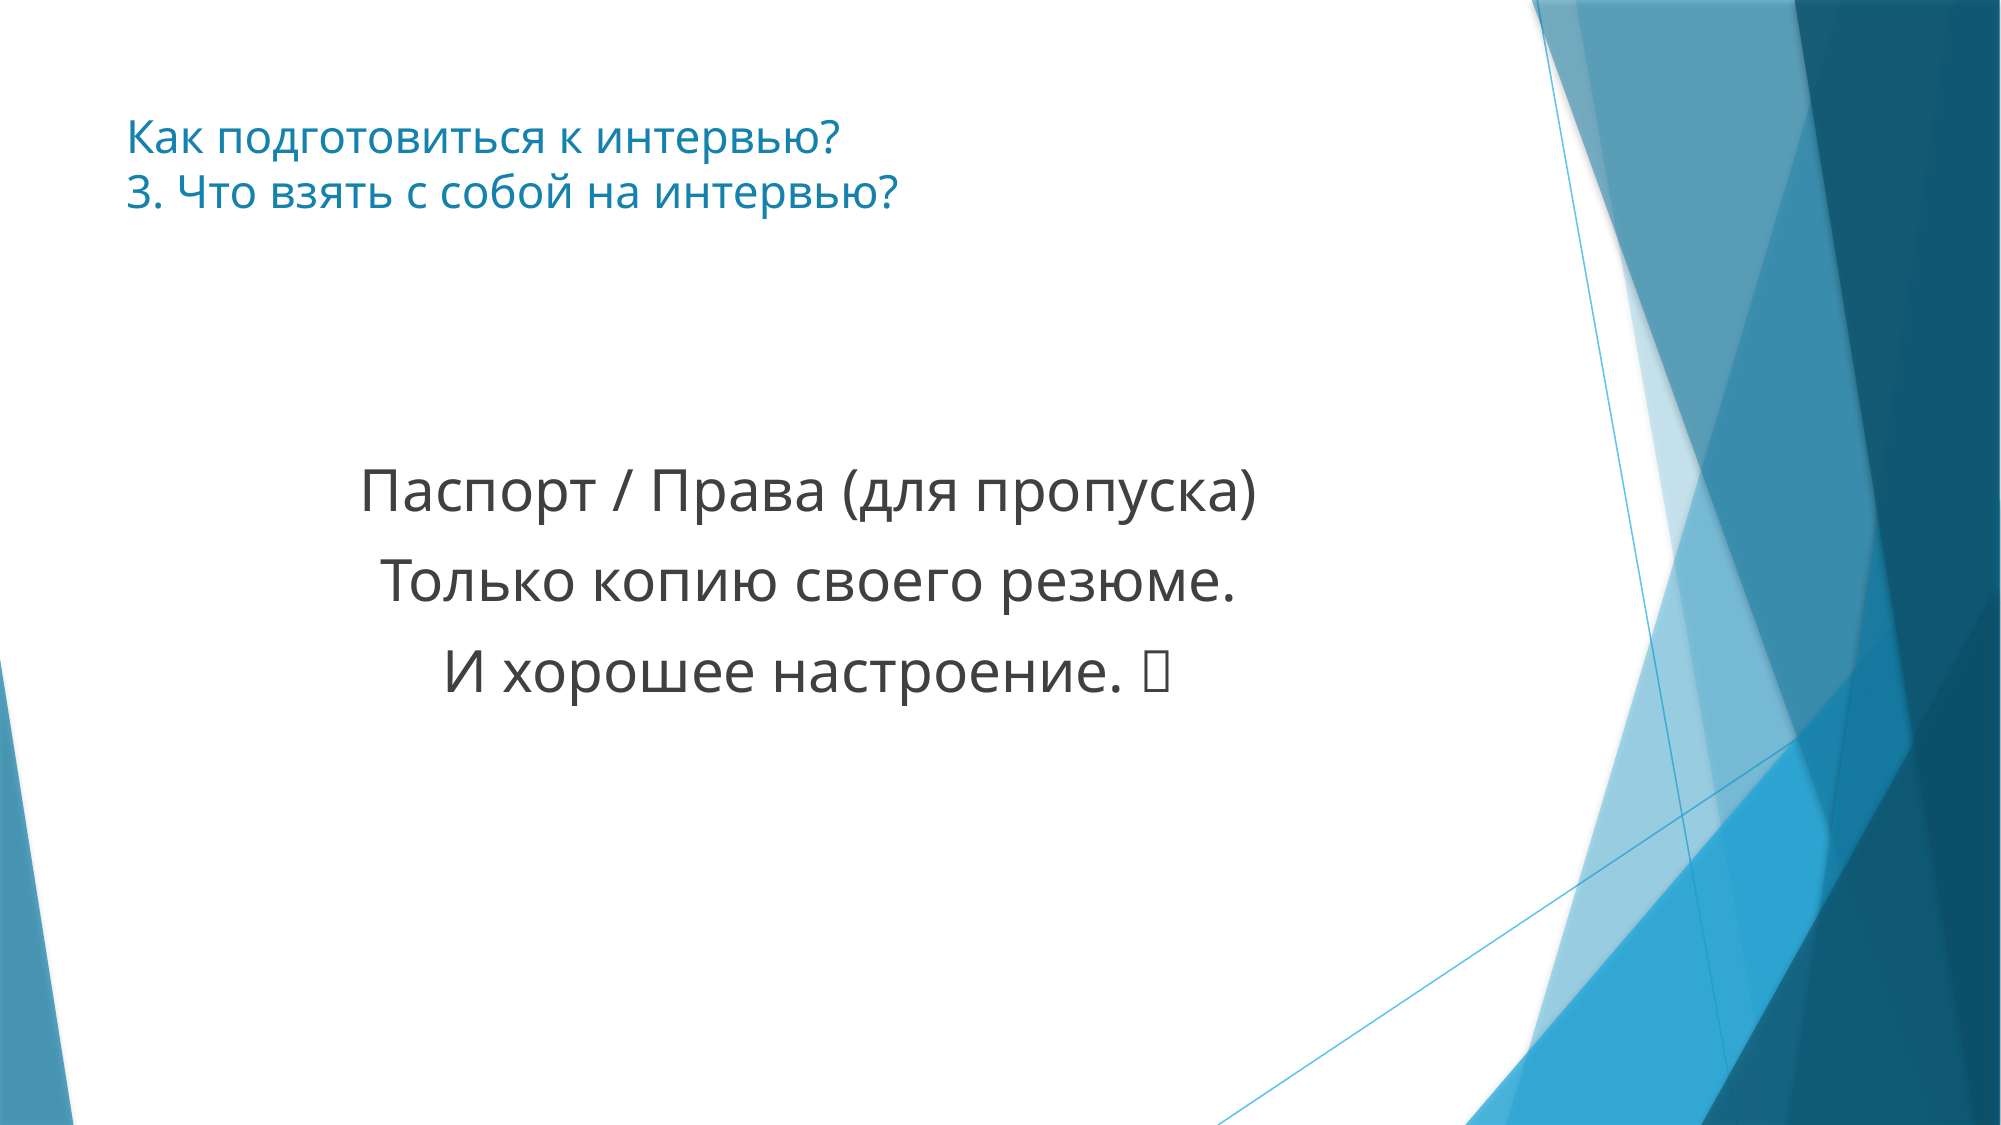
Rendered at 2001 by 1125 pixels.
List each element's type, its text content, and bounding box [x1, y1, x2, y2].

title Как подготовиться к интервью? 3. Что взять с собой на интервью? [111, 99, 1522, 246]
list Паспорт / Права (для пропуска) Только копию своего резюме. И хорошее настроение.  [111, 354, 1522, 992]
